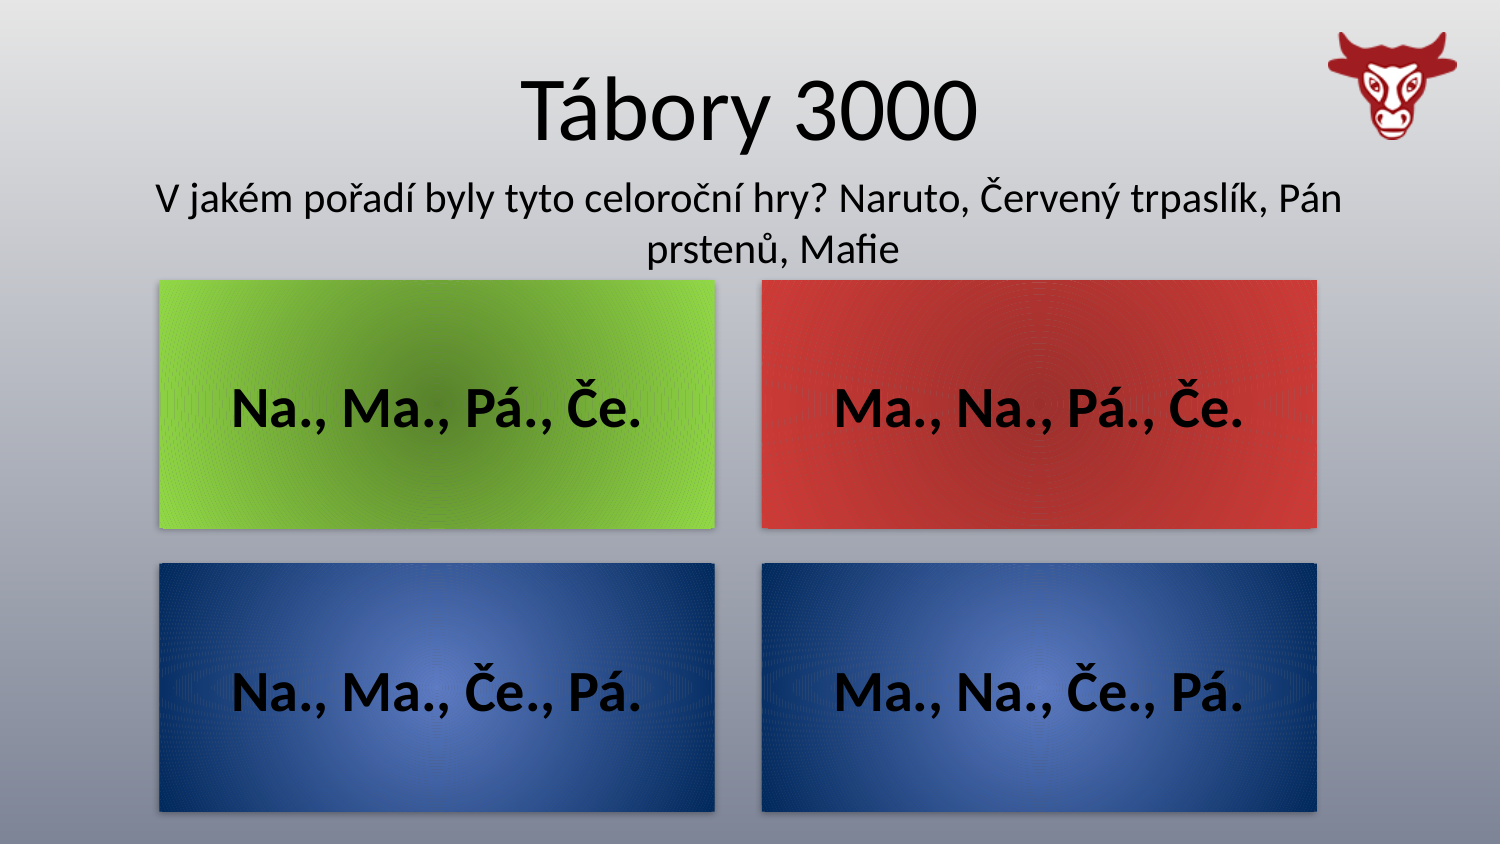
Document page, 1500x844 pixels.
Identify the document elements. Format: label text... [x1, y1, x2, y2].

text_box Na., Ma., Pá., Če. [159, 280, 715, 529]
title Tábory 3000 [75, 33, 1425, 161]
text_box Na., Ma., Če., Pá. [159, 563, 715, 812]
list V jakém pořadí byly tyto celoroční hry? Naruto, Červený trpaslík, Pán prstenů, Mafie [64, 161, 1436, 281]
picture [1328, 31, 1457, 141]
text_box Ma., Na., Pá., Če. [761, 280, 1317, 529]
text_box Ma., Na., Če., Pá. [761, 563, 1317, 812]
